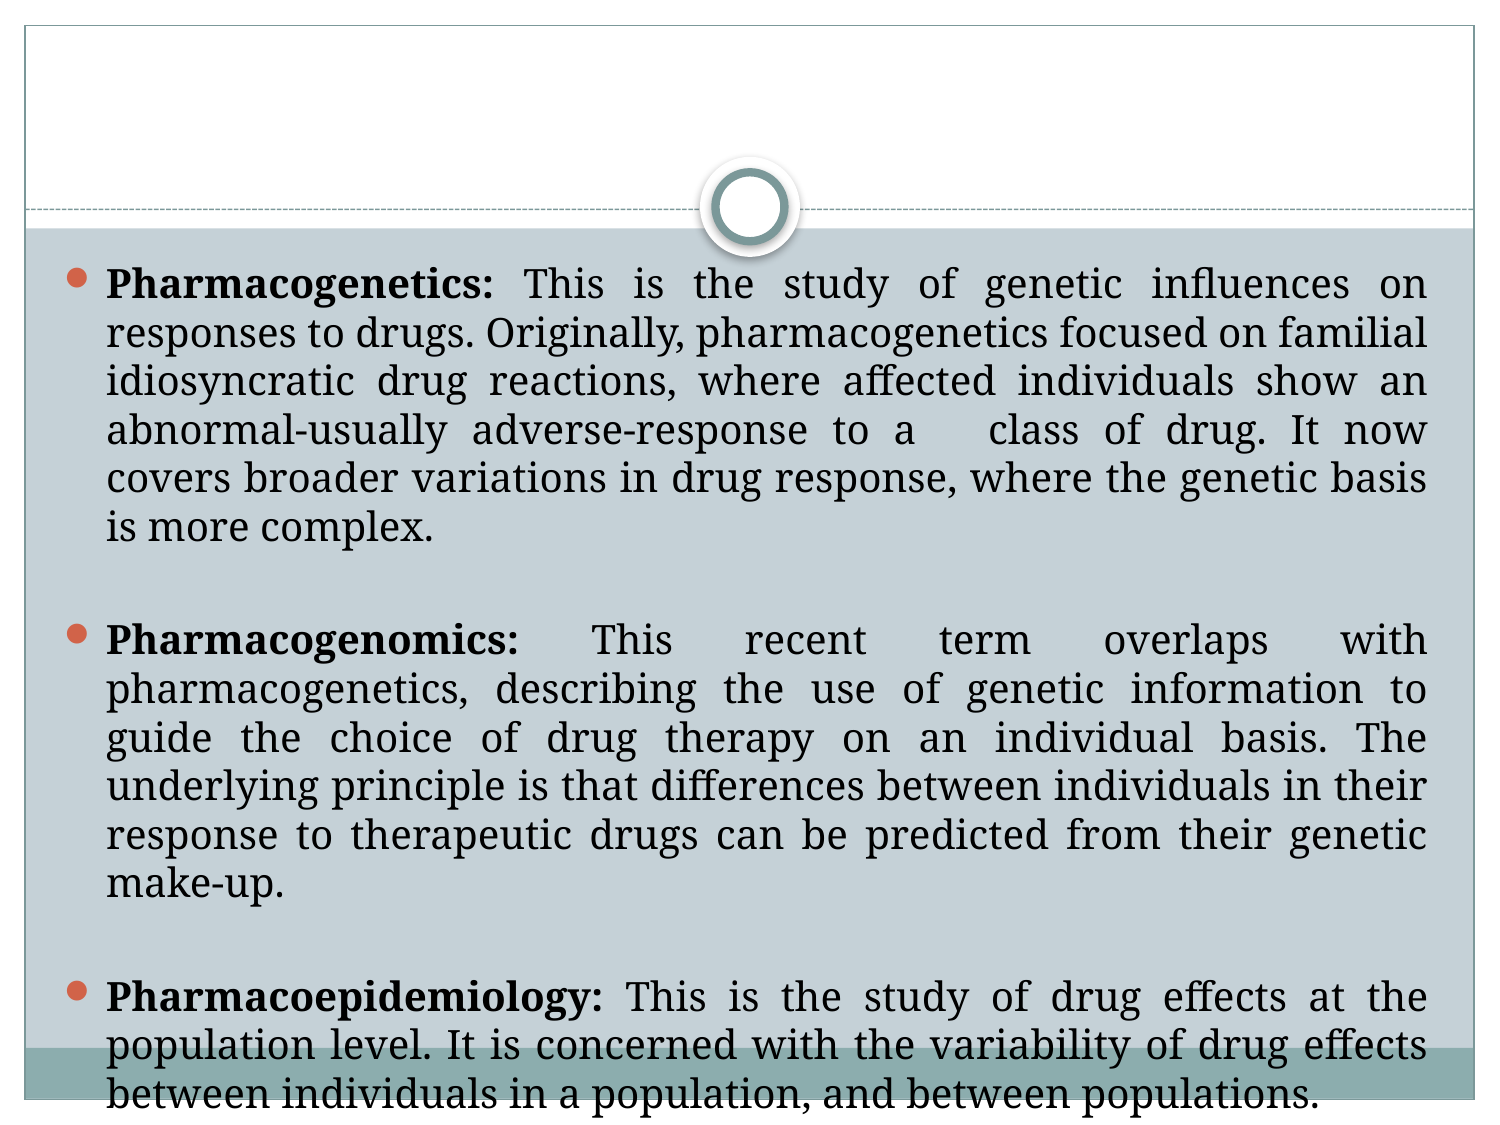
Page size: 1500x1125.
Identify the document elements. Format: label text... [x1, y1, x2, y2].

list Pharmacogenetics: This is the study of genetic influences on responses to drugs. Originally, pharmacogenetics focused on familial idiosyncratic drug reactions, where affected individuals show an abnormal-usually adverse-response to a class of drug. It now covers broader variations in drug response, where the genetic basis is more complex. Pharmacogenomics: This recent term overlaps with pharmacogenetics, describing the use of genetic information to guide the choice of drug therapy on an individual basis. The underlying principle is that differences between individuals in their response to therapeutic drugs can be predicted from their genetic make-up. Pharmacoepidemiology: This is the study of drug effects at the population level. It is concerned with the variability of drug effects between individuals in a population, and between populations. [49, 250, 1445, 1125]
